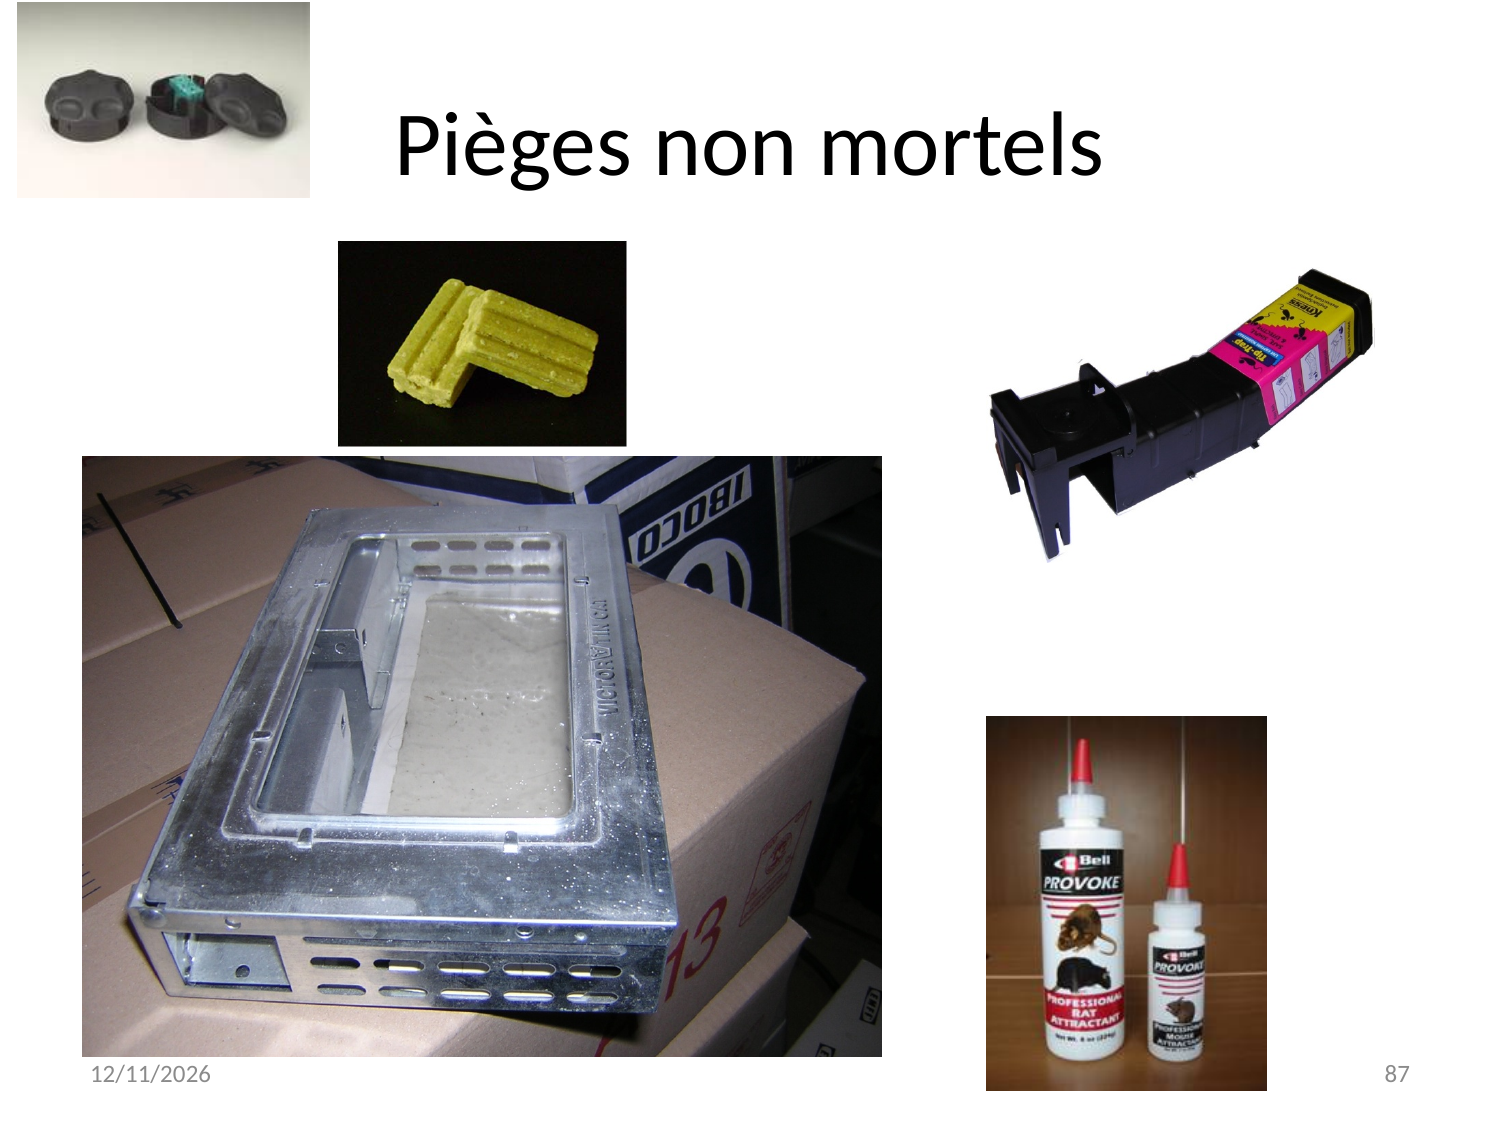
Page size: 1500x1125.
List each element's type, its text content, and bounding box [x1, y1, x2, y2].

picture [17, 2, 310, 198]
slide_number 87 [1074, 1042, 1425, 1103]
picture [985, 715, 1267, 1091]
picture [985, 266, 1376, 563]
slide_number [75, 1042, 425, 1103]
picture [336, 240, 628, 447]
picture [81, 456, 883, 1058]
title Pièges non mortels [75, 45, 1425, 233]
